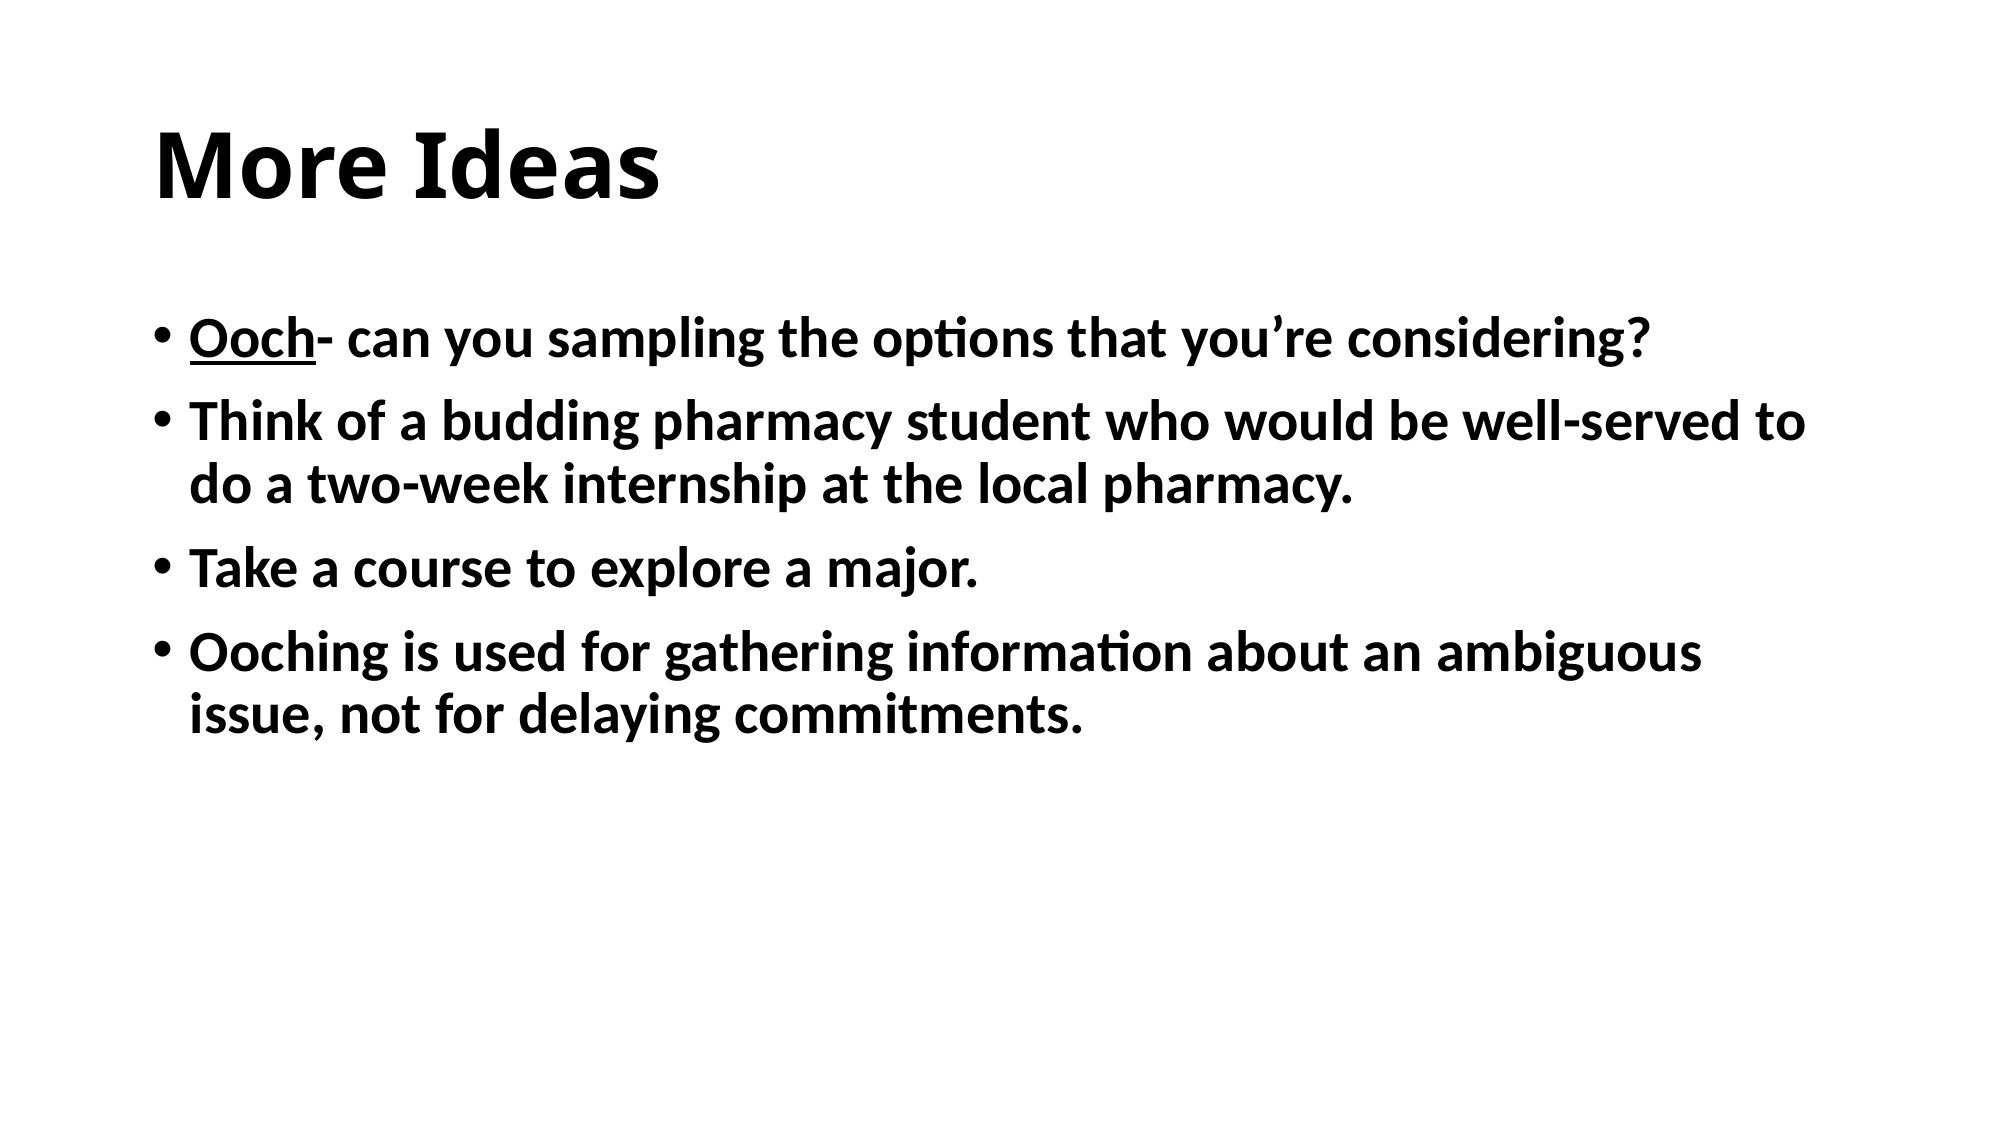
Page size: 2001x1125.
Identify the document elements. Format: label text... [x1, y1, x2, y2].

title More Ideas [137, 59, 1863, 278]
list Ooch- can you sampling the options that you’re considering? Think of a budding pharmacy student who would be well-served to do a two-week internship at the local pharmacy. Take a course to explore a major. Ooching is used for gathering information about an ambiguous issue, not for delaying commitments. [137, 299, 1863, 1014]
